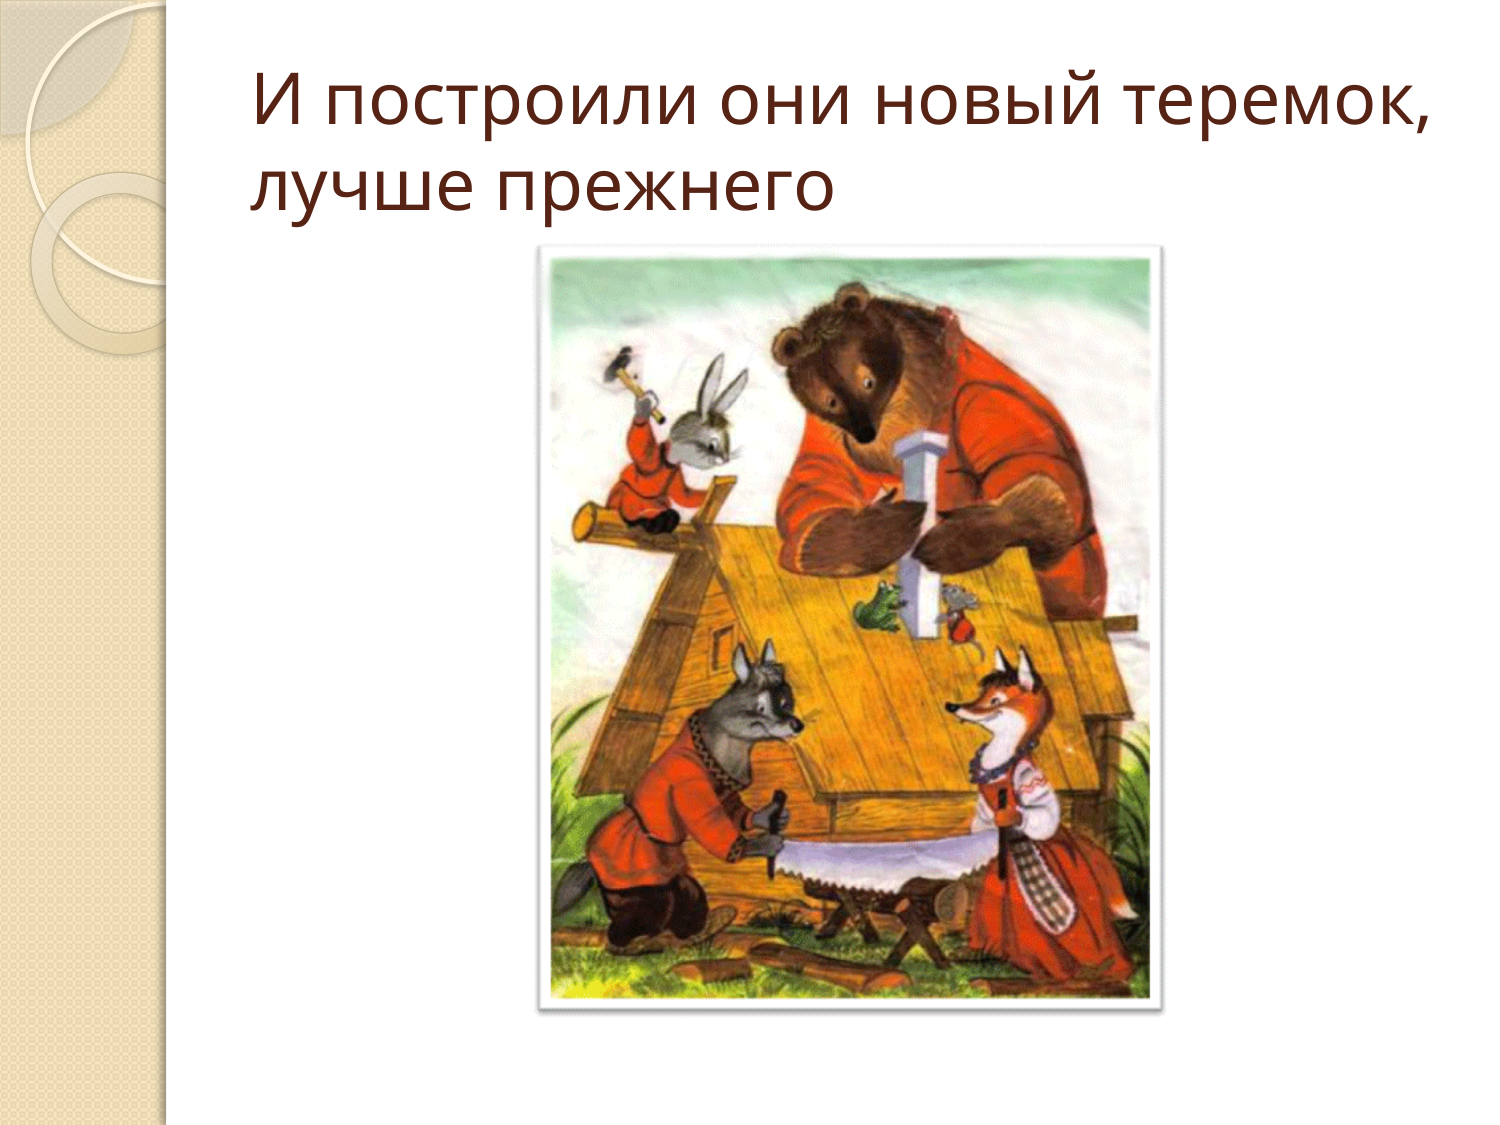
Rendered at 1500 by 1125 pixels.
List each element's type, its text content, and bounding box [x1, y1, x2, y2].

title И построили они новый теремок, лучше прежнего [235, 45, 1466, 233]
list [526, 237, 1175, 1026]
